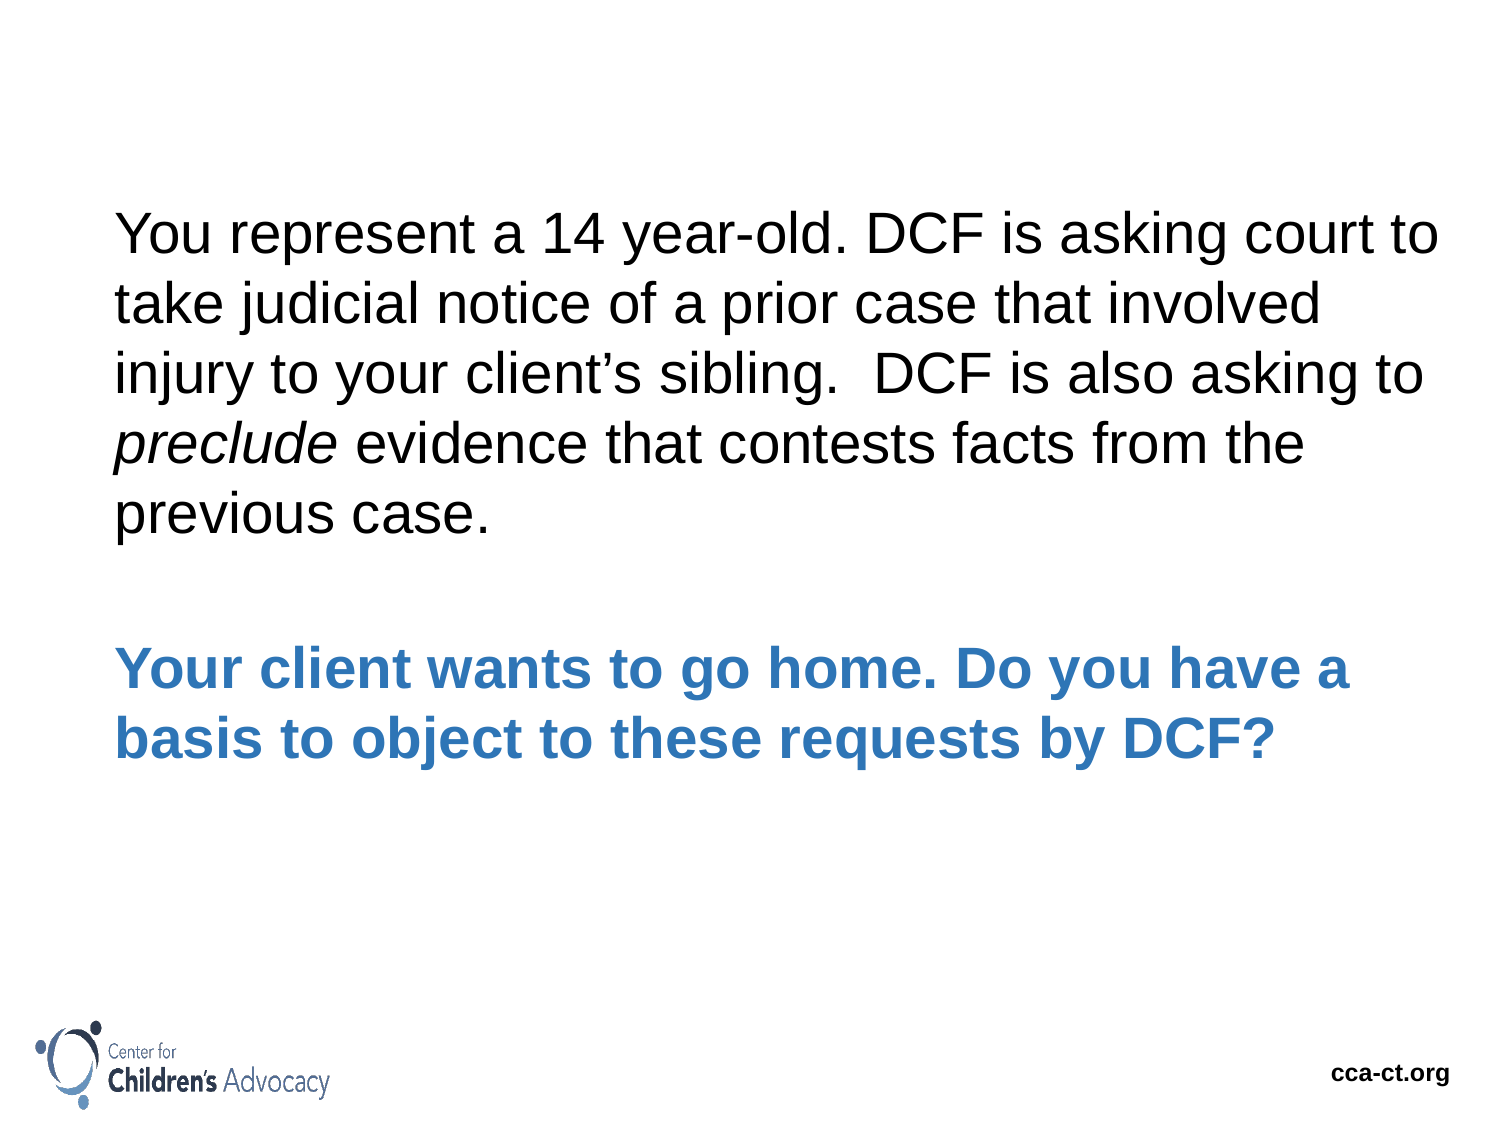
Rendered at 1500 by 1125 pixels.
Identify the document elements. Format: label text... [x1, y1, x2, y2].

list You represent a 14 year-old. DCF is asking court to take judicial notice of a prior case that involved injury to your client’s sibling. DCF is also asking to preclude evidence that contests facts from the previous case. Your client wants to go home. Do you have a basis to object to these requests by DCF? [99, 187, 1460, 902]
picture [34, 1018, 331, 1116]
